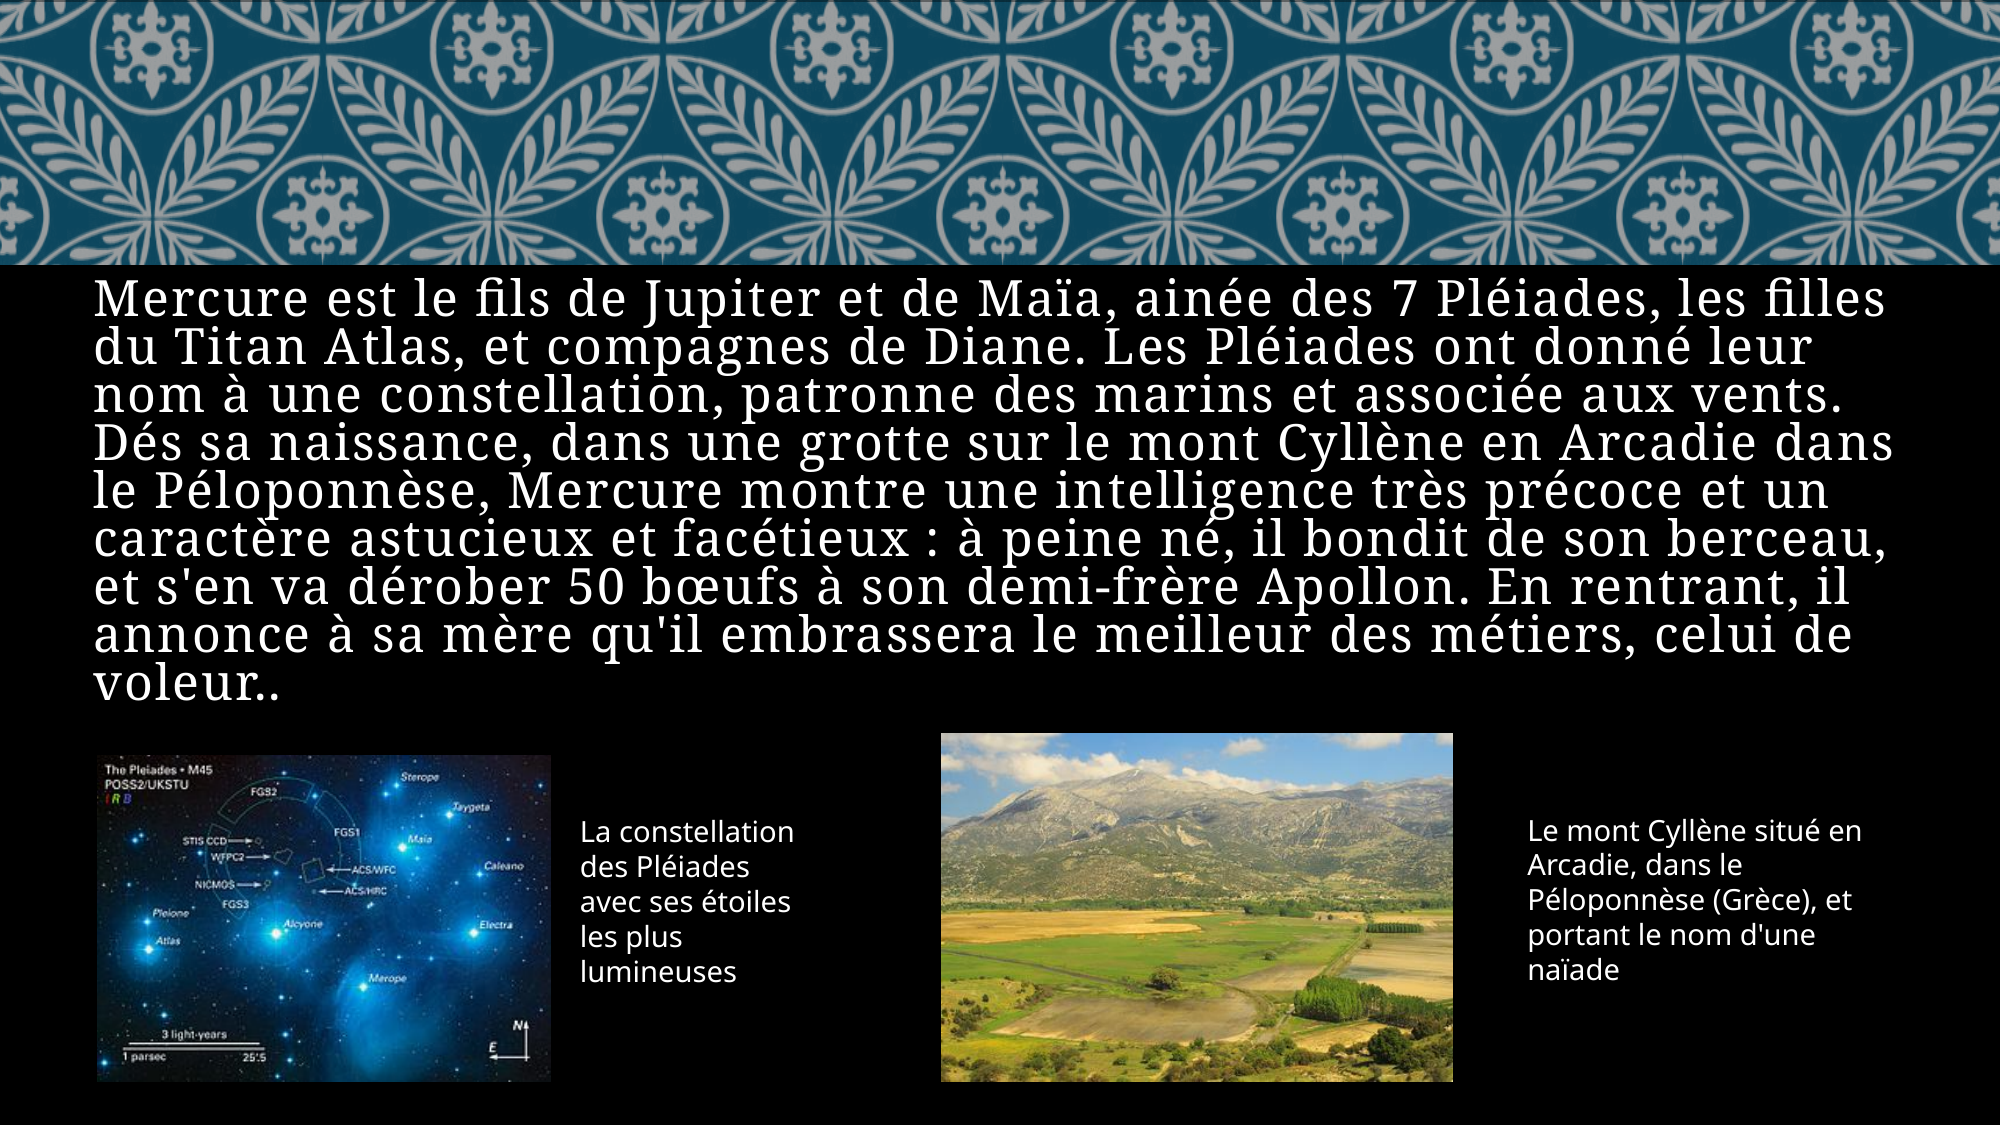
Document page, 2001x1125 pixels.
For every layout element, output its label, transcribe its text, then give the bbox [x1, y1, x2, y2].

text_box Le mont Cyllène situé en Arcadie, dans le Péloponnèse (Grèce), et portant le nom d'une naïade [1512, 804, 1890, 994]
picture [97, 754, 551, 1082]
text_box La constellation des Pléiades avec ses étoiles les plus lumineuses [565, 806, 828, 996]
picture [941, 733, 1454, 1082]
title Mercure est le fils de Jupiter et de Maïa, ainée des 7 Pléiades, les filles du Titan Atlas, et compagnes de Diane. Les Pléiades ont donné leur nom à une constellation, patronne des marins et associée aux vents. Dés sa naissance, dans une grotte sur le mont Cyllène en Arcadie dans le Péloponnèse, Mercure montre une intelligence très précoce et un caractère astucieux et facétieux : à peine né, il bondit de son berceau, et s'en va dérober 50 bœufs à son demi-frère Apollon. En rentrant, il annonce à sa mère qu'il embrassera le meilleur des métiers, celui de voleur.. [78, 345, 1944, 642]
